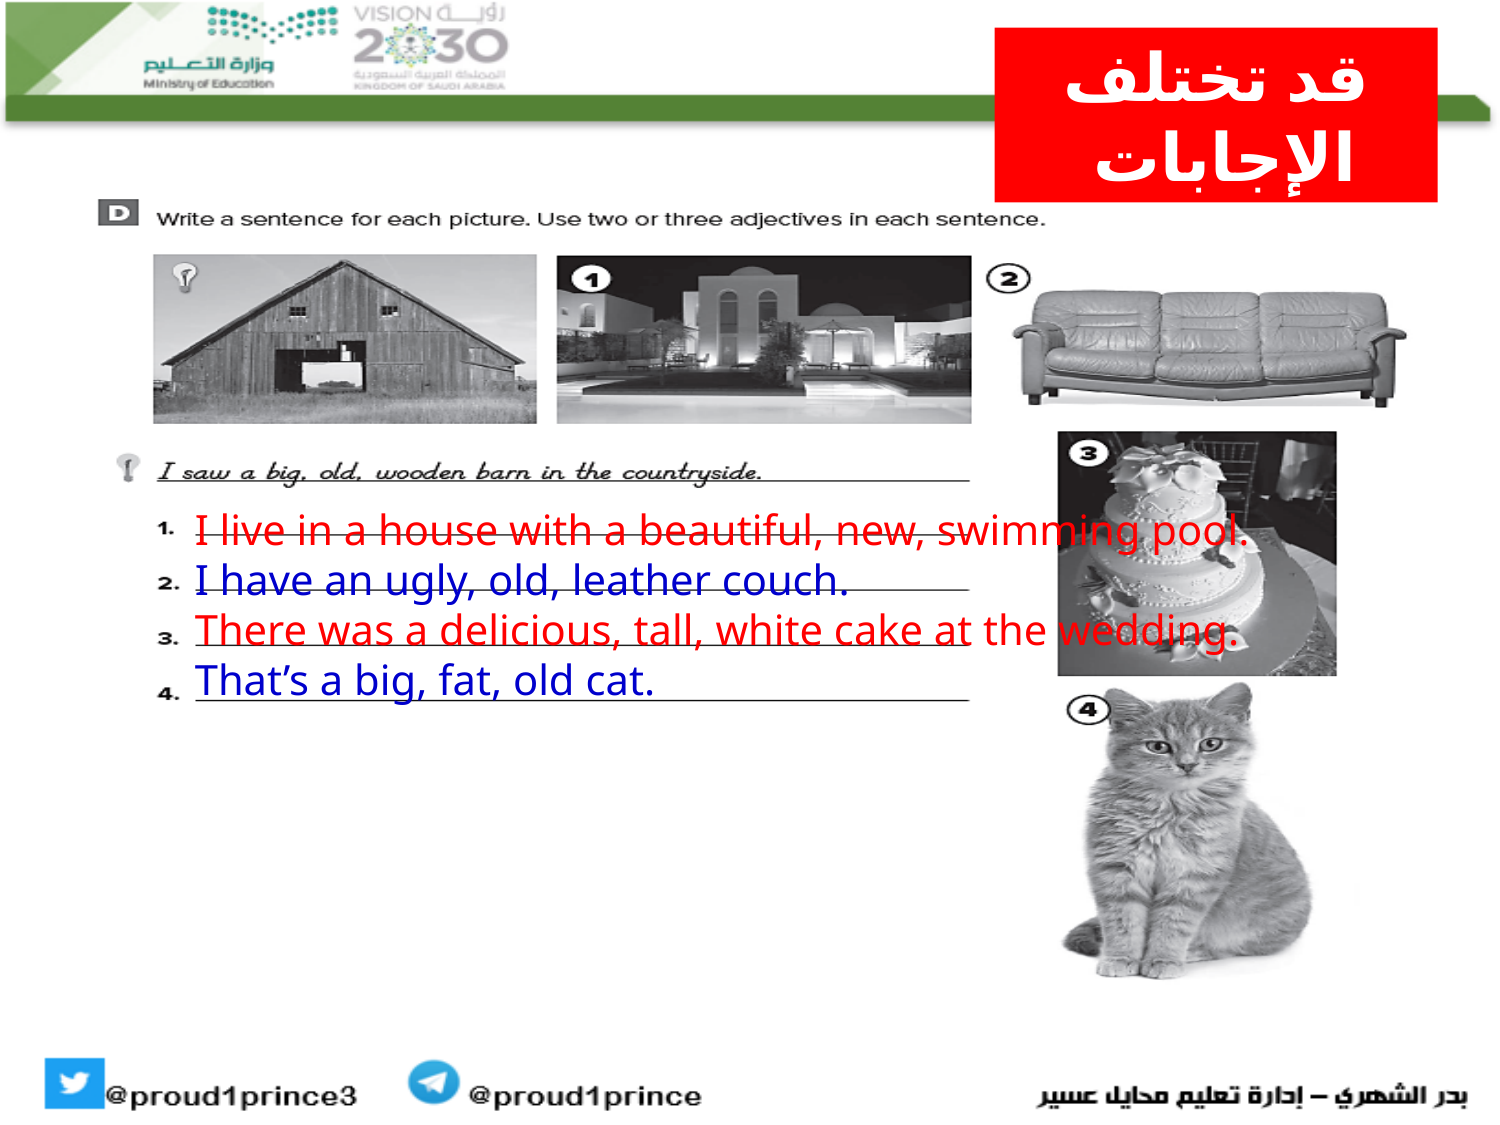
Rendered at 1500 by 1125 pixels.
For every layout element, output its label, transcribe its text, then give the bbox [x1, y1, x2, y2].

text_box قد تختلف الإجابات [994, 27, 1438, 203]
picture [0, 0, 1500, 1125]
